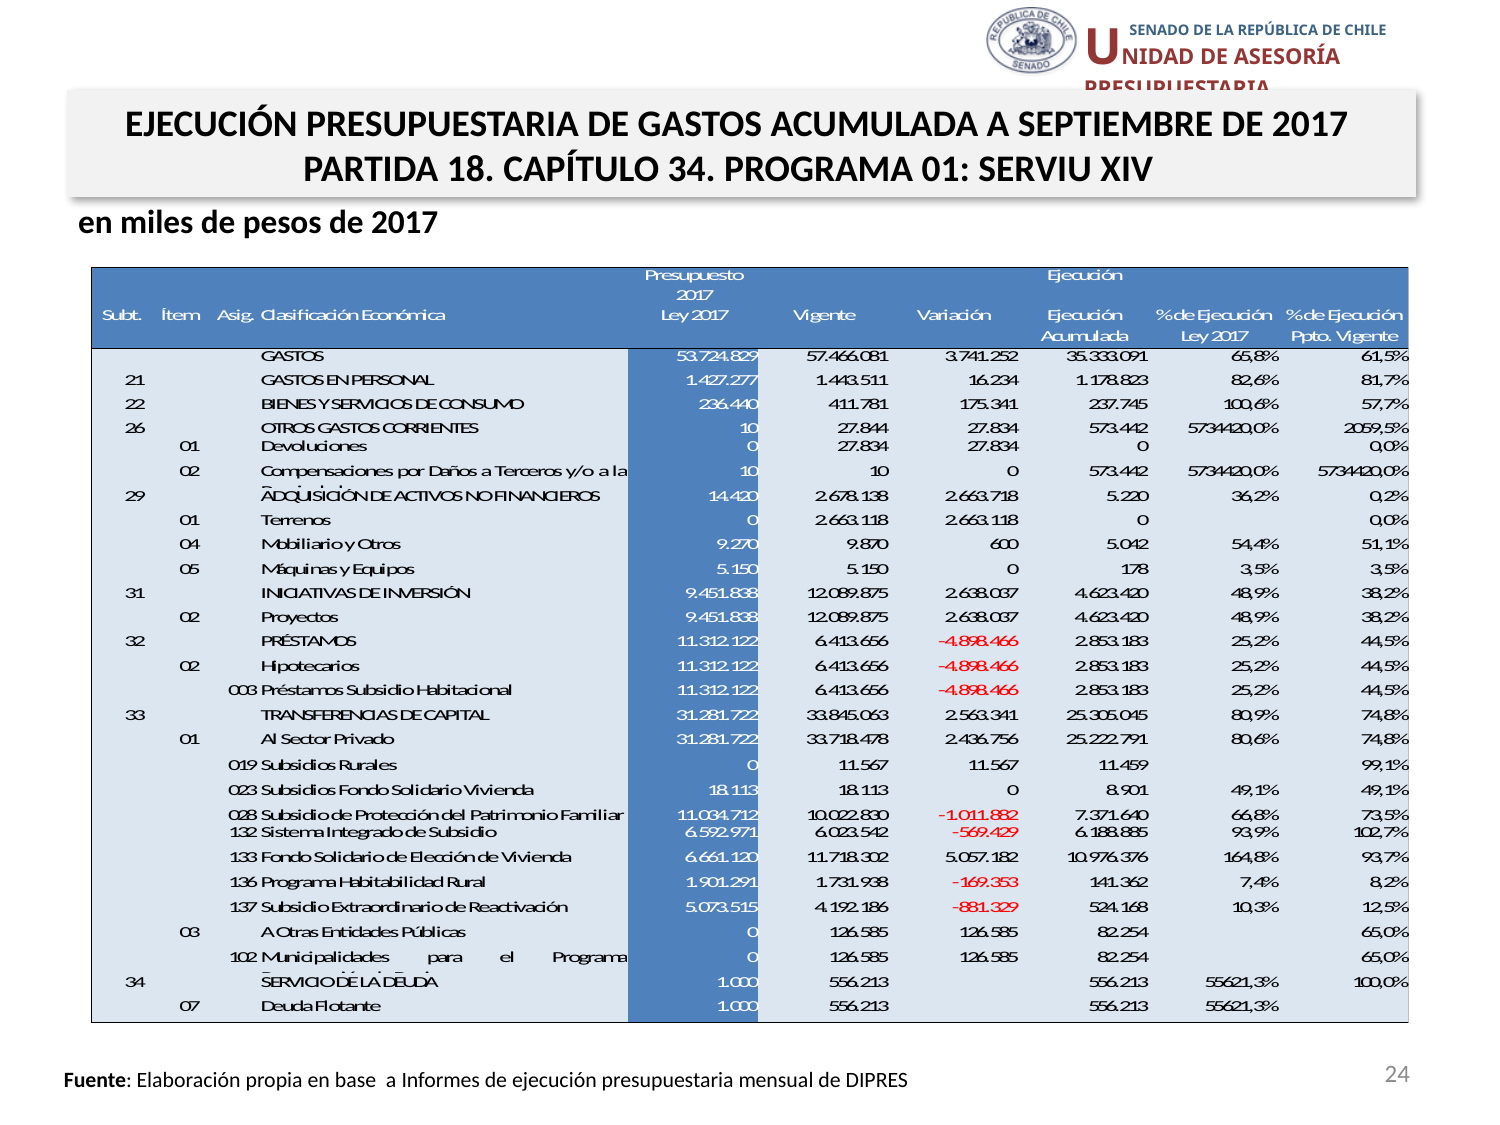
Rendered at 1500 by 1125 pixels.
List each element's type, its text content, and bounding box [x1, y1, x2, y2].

text_box EJECUCIÓN PRESUPUESTARIA DE GASTOS ACUMULADA A SEPTIEMBRE DE 2017 PARTIDA 18. CAPÍTULO 34. PROGRAMA 01: SERVIU XIV [67, 90, 1415, 197]
footer Fuente: Elaboración propia en base a Informes de ejecución presupuestaria mensual de DIPRES [48, 1058, 1428, 1119]
text_box en miles de pesos de 2017 [63, 192, 1414, 268]
picture [986, 7, 1079, 76]
slide_number 24 [1074, 1042, 1425, 1103]
picture [90, 266, 1410, 1024]
